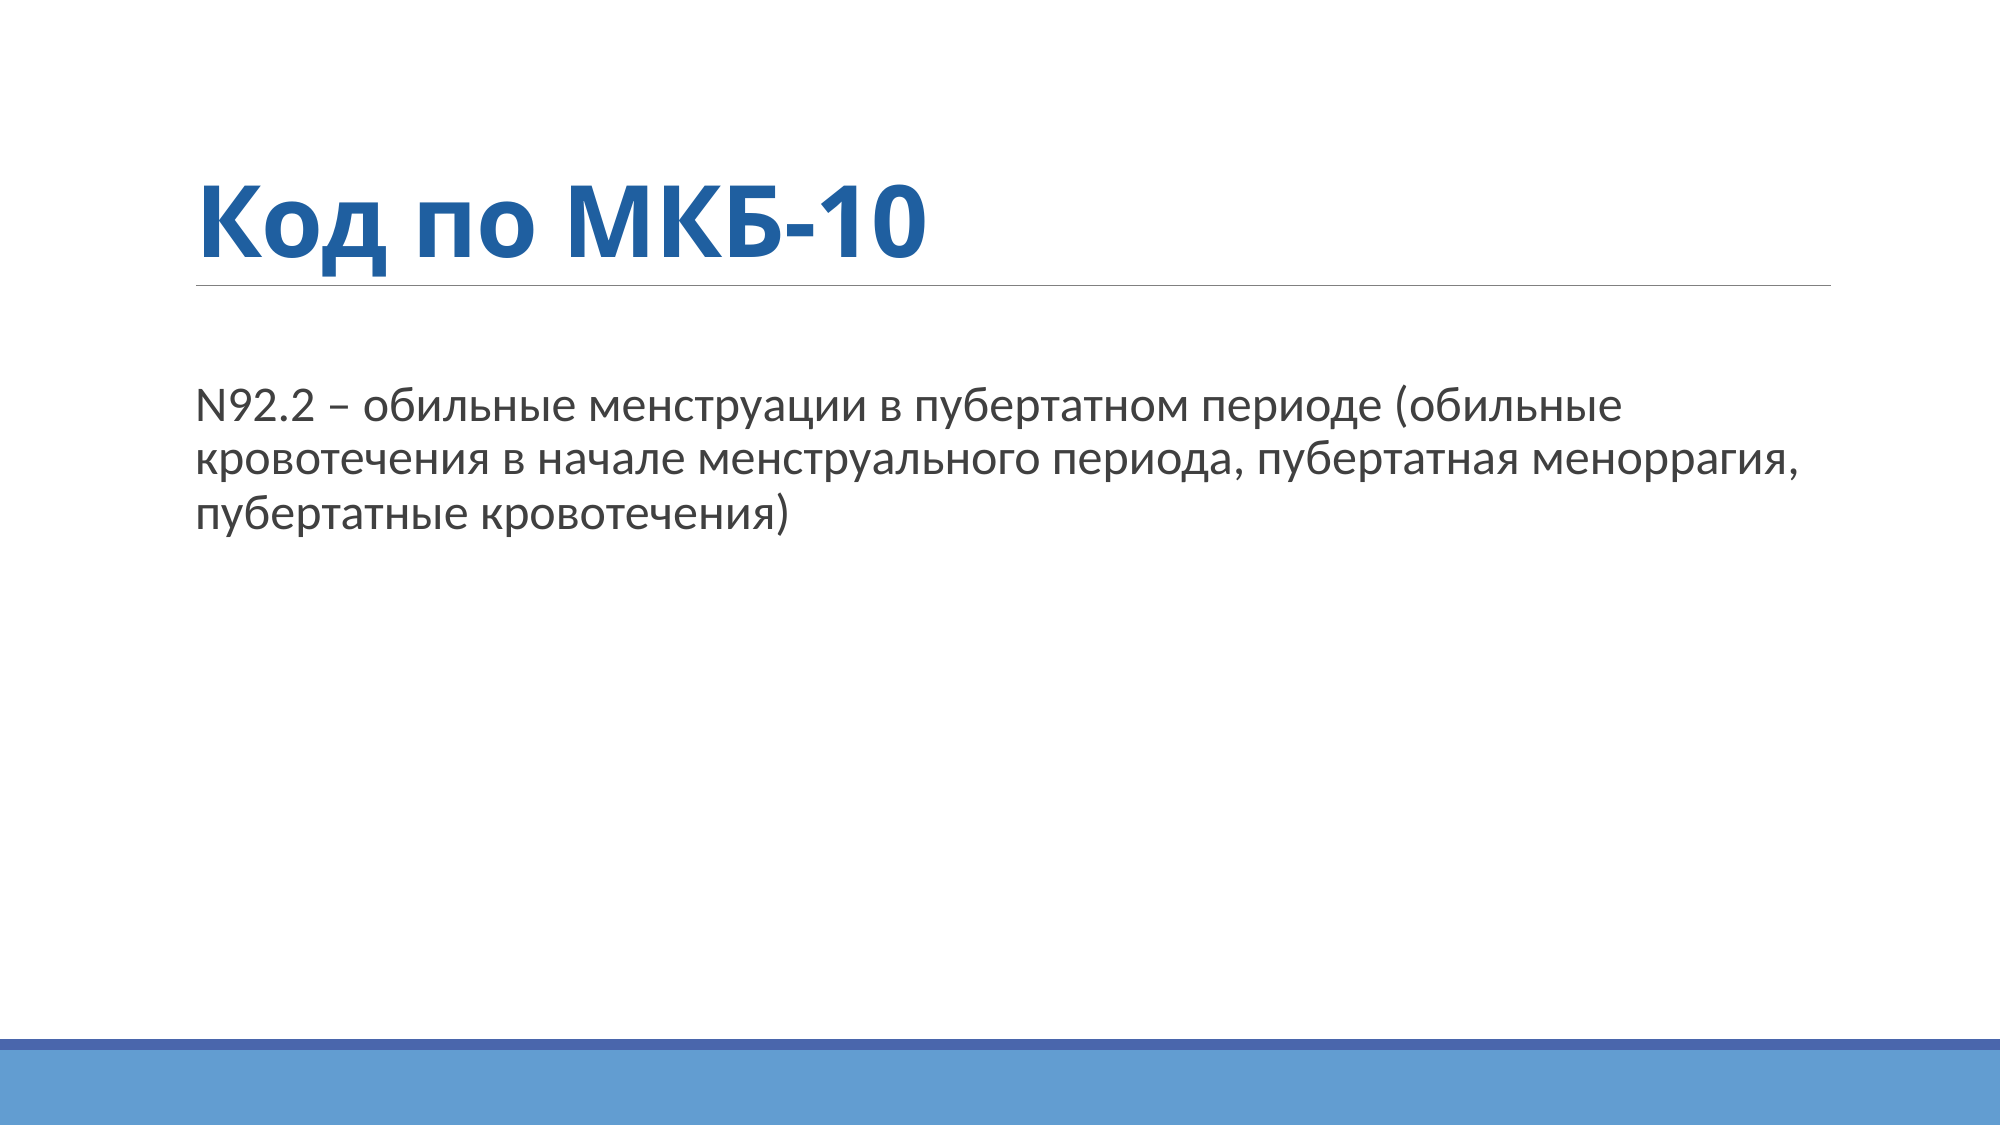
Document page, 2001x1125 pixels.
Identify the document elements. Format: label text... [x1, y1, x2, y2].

list N92.2 – обильные менструации в пубертатном периоде (обильные кровотечения в начале менструального периода, пубертатная меноррагия, пубертатные кровотечения) [180, 370, 1830, 963]
title Код по МКБ-10 [180, 47, 1830, 285]
